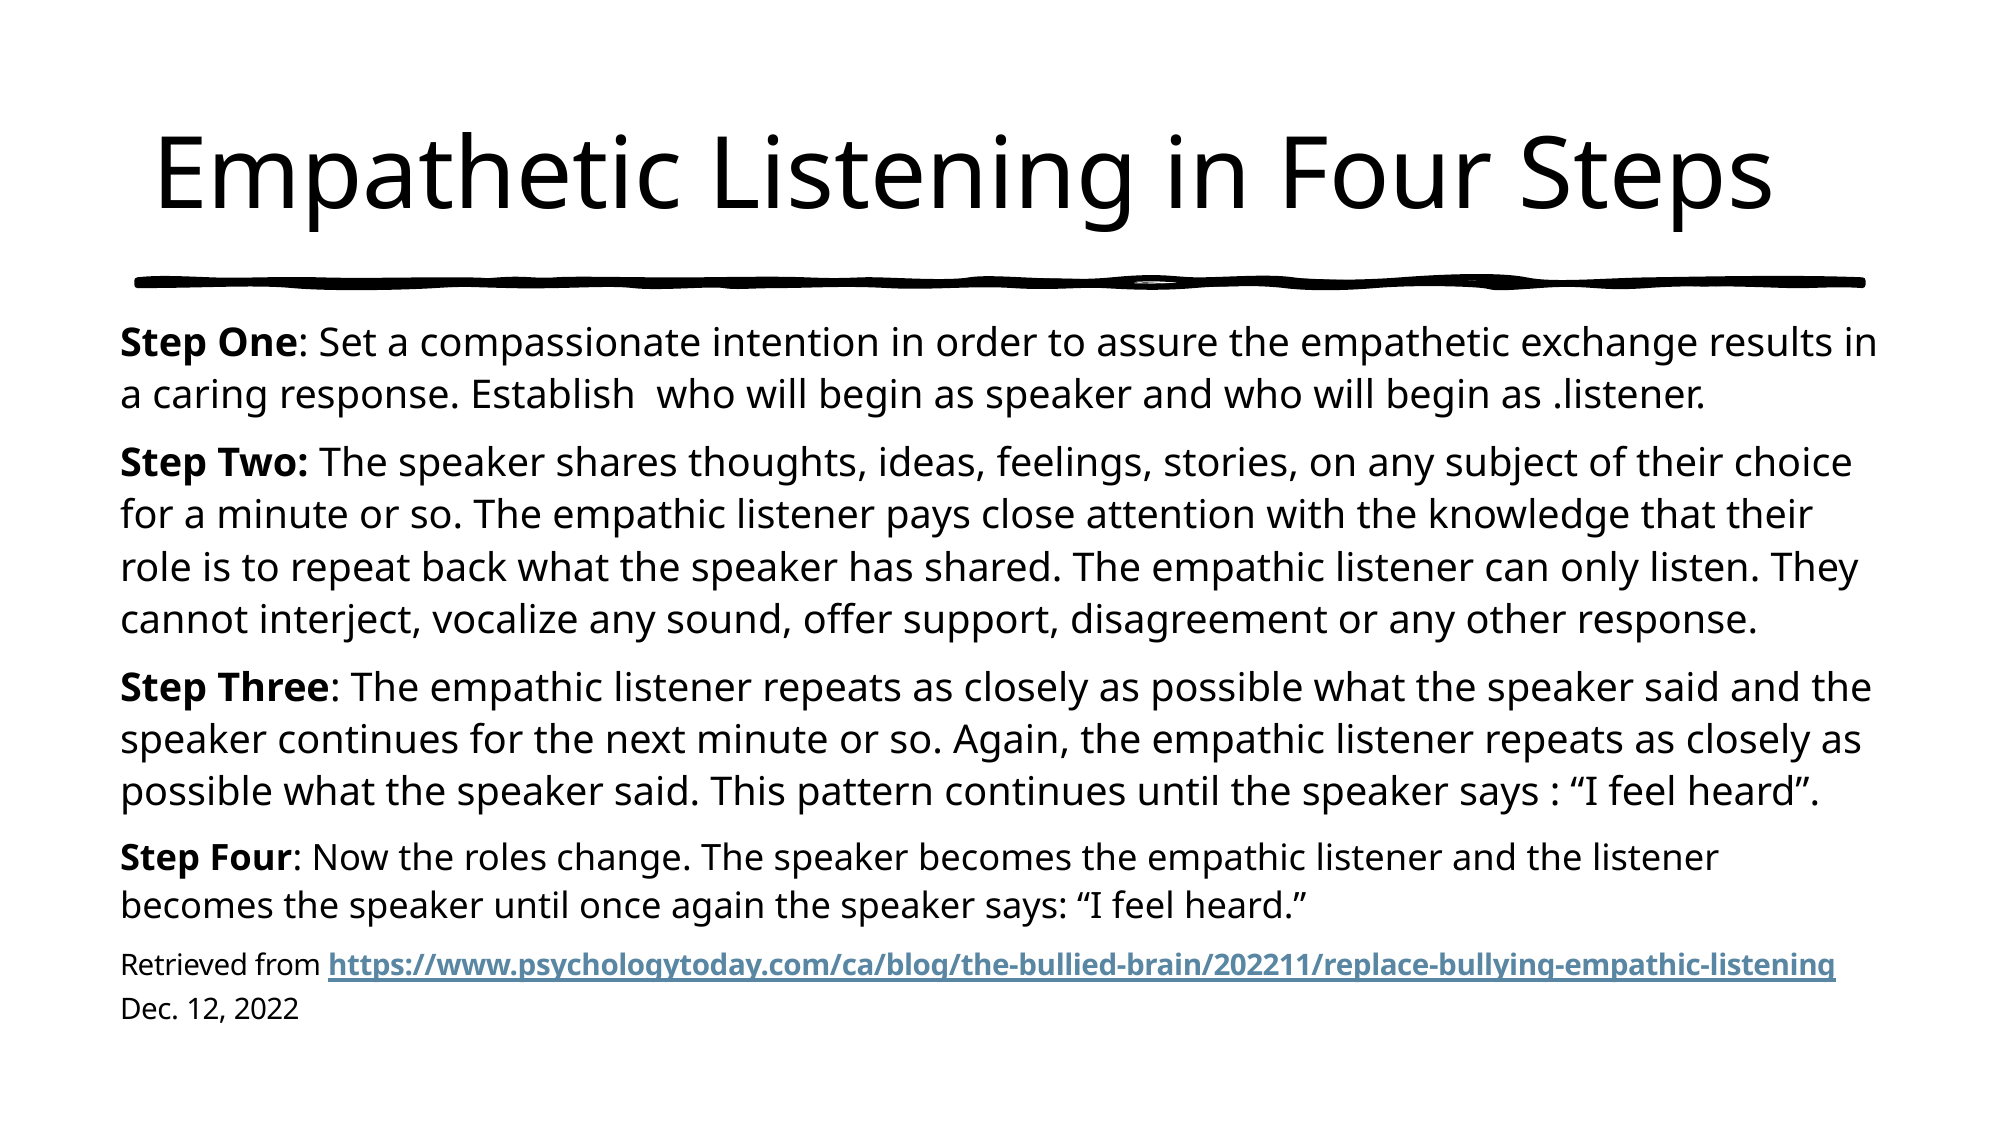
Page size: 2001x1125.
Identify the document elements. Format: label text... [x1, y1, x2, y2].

list Step One: Set a compassionate intention in order to assure the empathetic exchange results in a caring response. Establish who will begin as speaker and who will begin as .listener. Step Two: The speaker shares thoughts, ideas, feelings, stories, on any subject of their choice for a minute or so. The empathic listener pays close attention with the knowledge that their role is to repeat back what the speaker has shared. The empathic listener can only listen. They cannot interject, vocalize any sound, offer support, disagreement or any other response. Step Three: The empathic listener repeats as closely as possible what the speaker said and the speaker continues for the next minute or so. Again, the empathic listener repeats as closely as possible what the speaker said. This pattern continues until the speaker says : “I feel heard”. Step Four: Now the roles change. The speaker becomes the empathic listener and the listener becomes the speaker until once again the speaker says: “I feel heard.” Retrieved from https://www.psychologytoday.com/ca/blog/the-bullied-brain/202211/replace-bullying-empathic-listening Dec. 12, 2022 [105, 304, 1899, 1052]
title Empathetic Listening in Four Steps [137, 59, 1863, 278]
